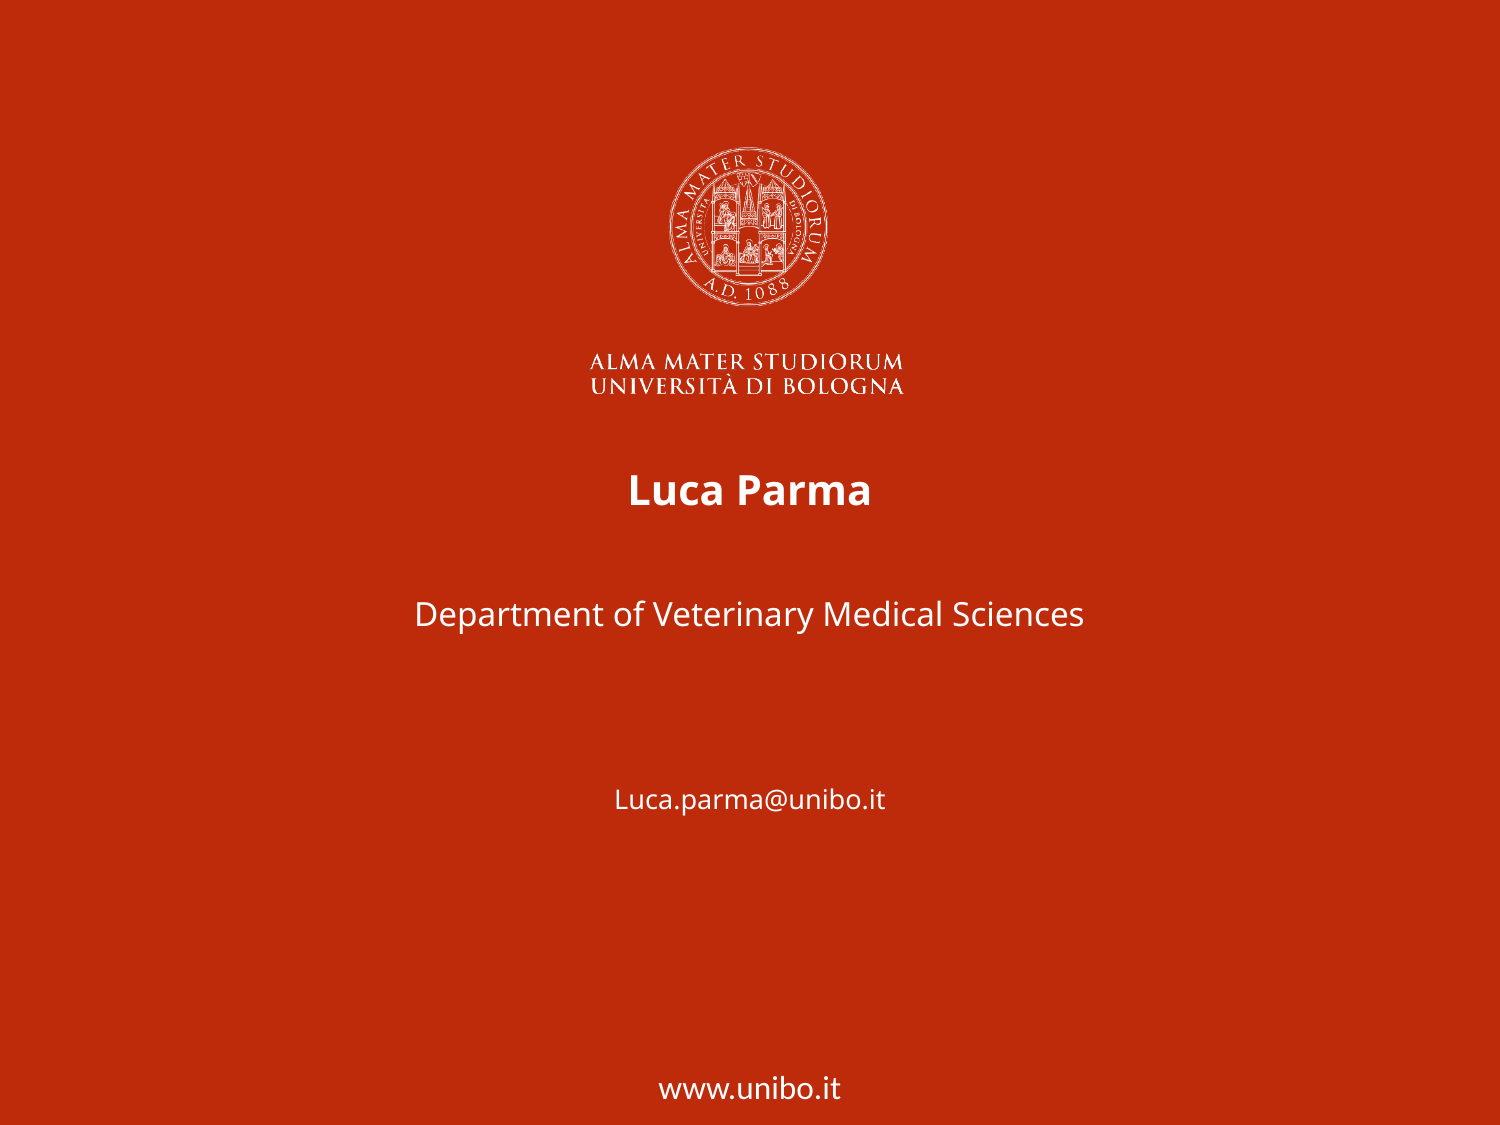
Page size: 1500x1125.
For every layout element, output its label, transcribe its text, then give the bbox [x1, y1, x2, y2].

list Department of Veterinary Medical Sciences [177, 586, 1323, 740]
picture [581, 101, 919, 439]
list Luca Parma [183, 456, 1317, 528]
list Luca.parma@unibo.it [171, 775, 1329, 1012]
